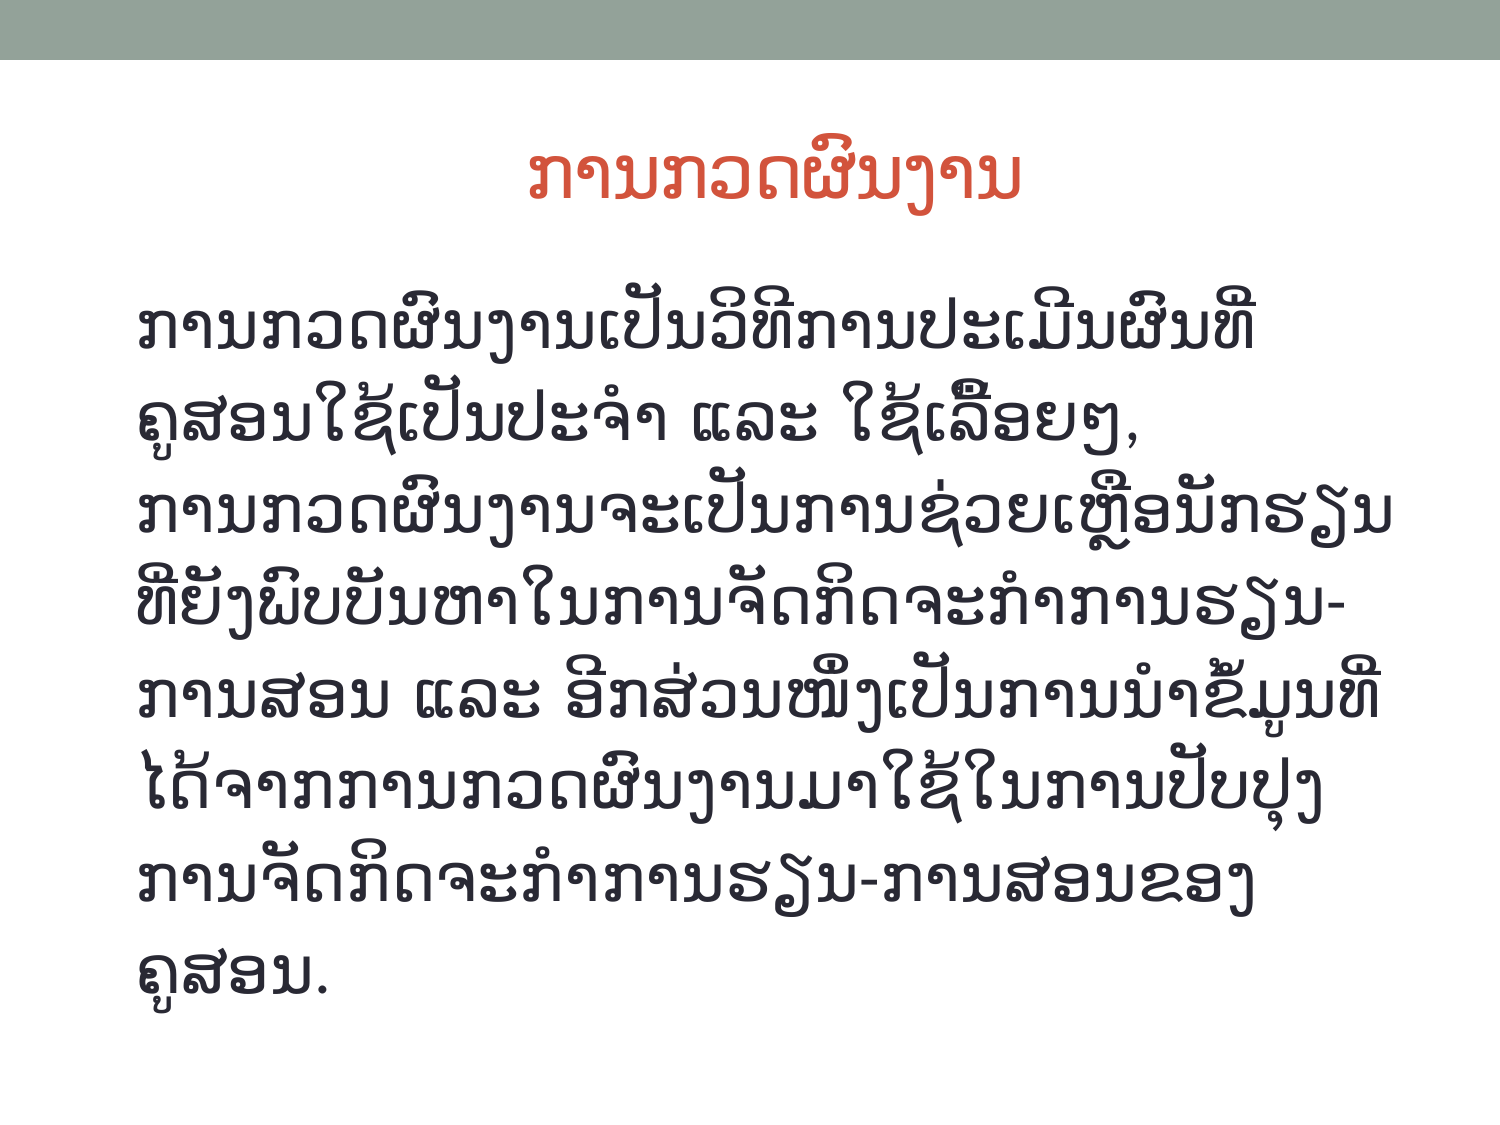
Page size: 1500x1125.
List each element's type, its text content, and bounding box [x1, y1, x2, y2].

list ການກວດຜົນງານເປັນວິທີການປະເມີນຜົນທີ່ຄູສອນໃຊ້ເປັນປະຈຳ ແລະ ໃຊ້ເລື້ອຍໆ, ການກວດຜົນງານຈະເປັນການຊ່ວຍເຫຼືອນັກຮຽນທີ່ຍັງພົບບັນຫາໃນການຈັດກິດຈະກຳການຮຽນ-ການສອນ ແລະ ອີກສ່ວນໜຶ່ງເປັນການນຳຂໍ້ມູນທີ່ໄດ້ຈາກການກວດຜົນງານມາໃຊ້ໃນການປັບປຸງການຈັດກິດຈະກຳການຮຽນ-ການສອນຂອງຄູສອນ. [75, 262, 1425, 1063]
title ການກວດຜົນງານ [75, 87, 1425, 250]
